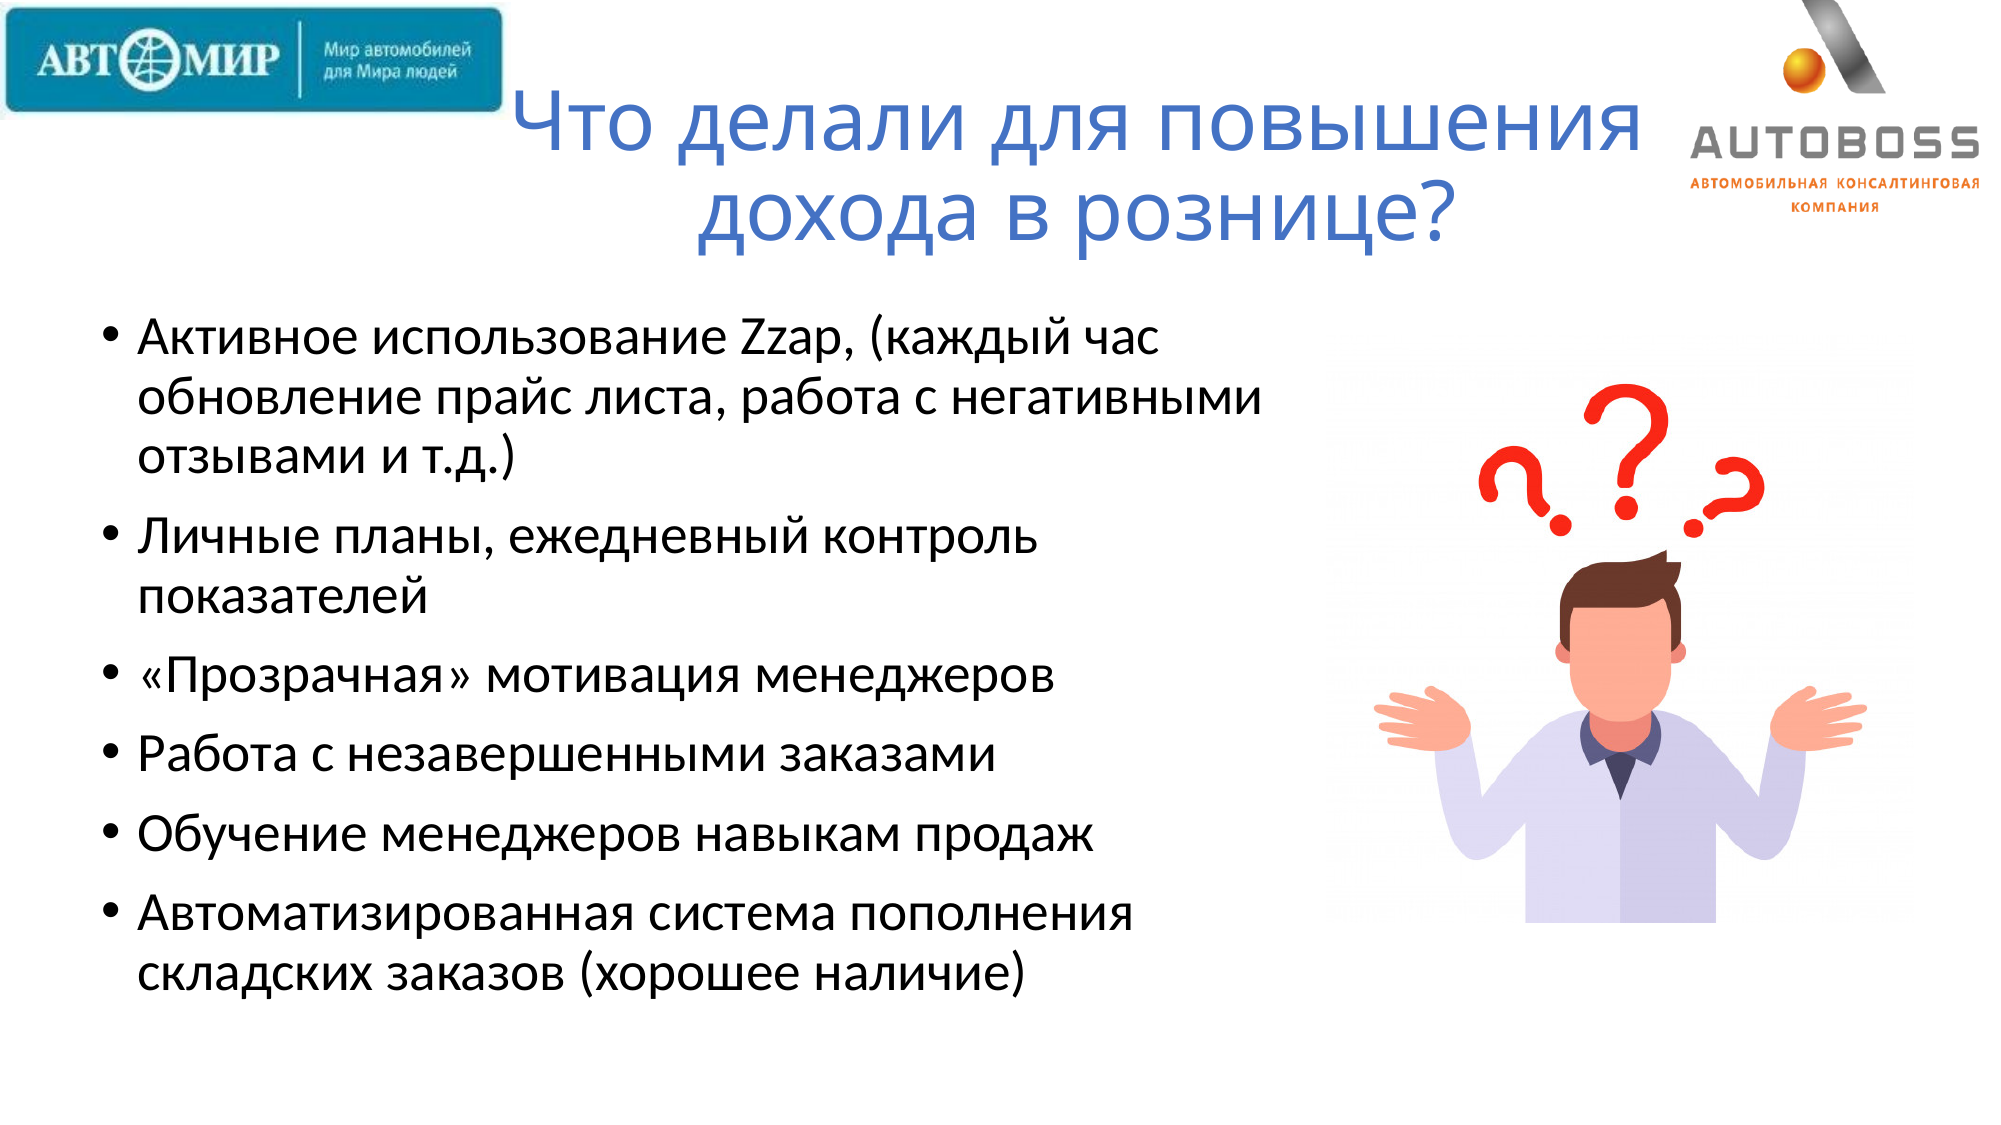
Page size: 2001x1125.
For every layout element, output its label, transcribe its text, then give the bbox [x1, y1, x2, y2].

text_box [0, 2, 511, 120]
picture [1690, 0, 1979, 212]
title Что делали для повышения дохода в рознице? [490, 59, 1665, 278]
list Активное использование Zzap, (каждый час обновление прайс листа, работа с негативными отзывами и т.д.) Личные планы, ежедневный контроль показателей «Прозрачная» мотивация менеджеров Работа с незавершенными заказами Обучение менеджеров навыкам продаж Автоматизированная система пополнения складских заказов (хорошее наличие) [86, 299, 1348, 1016]
picture [1326, 335, 1914, 923]
